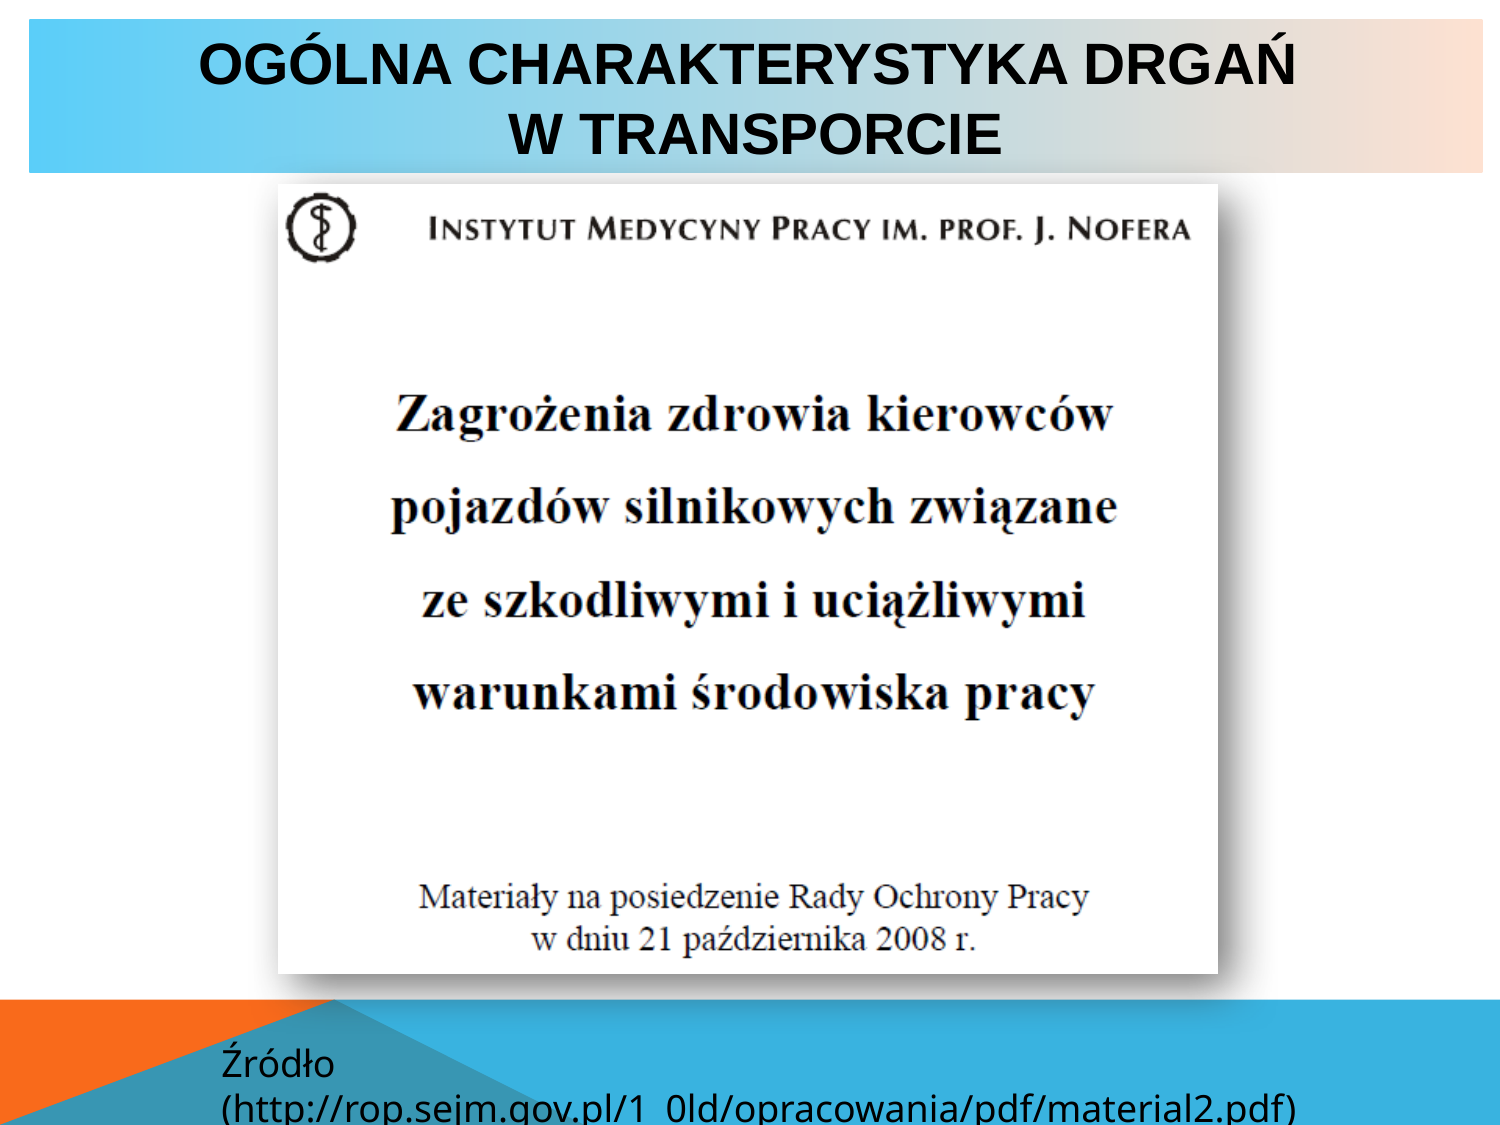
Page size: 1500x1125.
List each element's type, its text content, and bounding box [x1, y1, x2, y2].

picture [278, 184, 1218, 974]
text_box Źródło (http://rop.sejm.gov.pl/1_0ld/opracowania/pdf/material2.pdf) [206, 1032, 1424, 1125]
title Ogólna charakterystyka drgań w transporcie [29, 19, 1483, 173]
